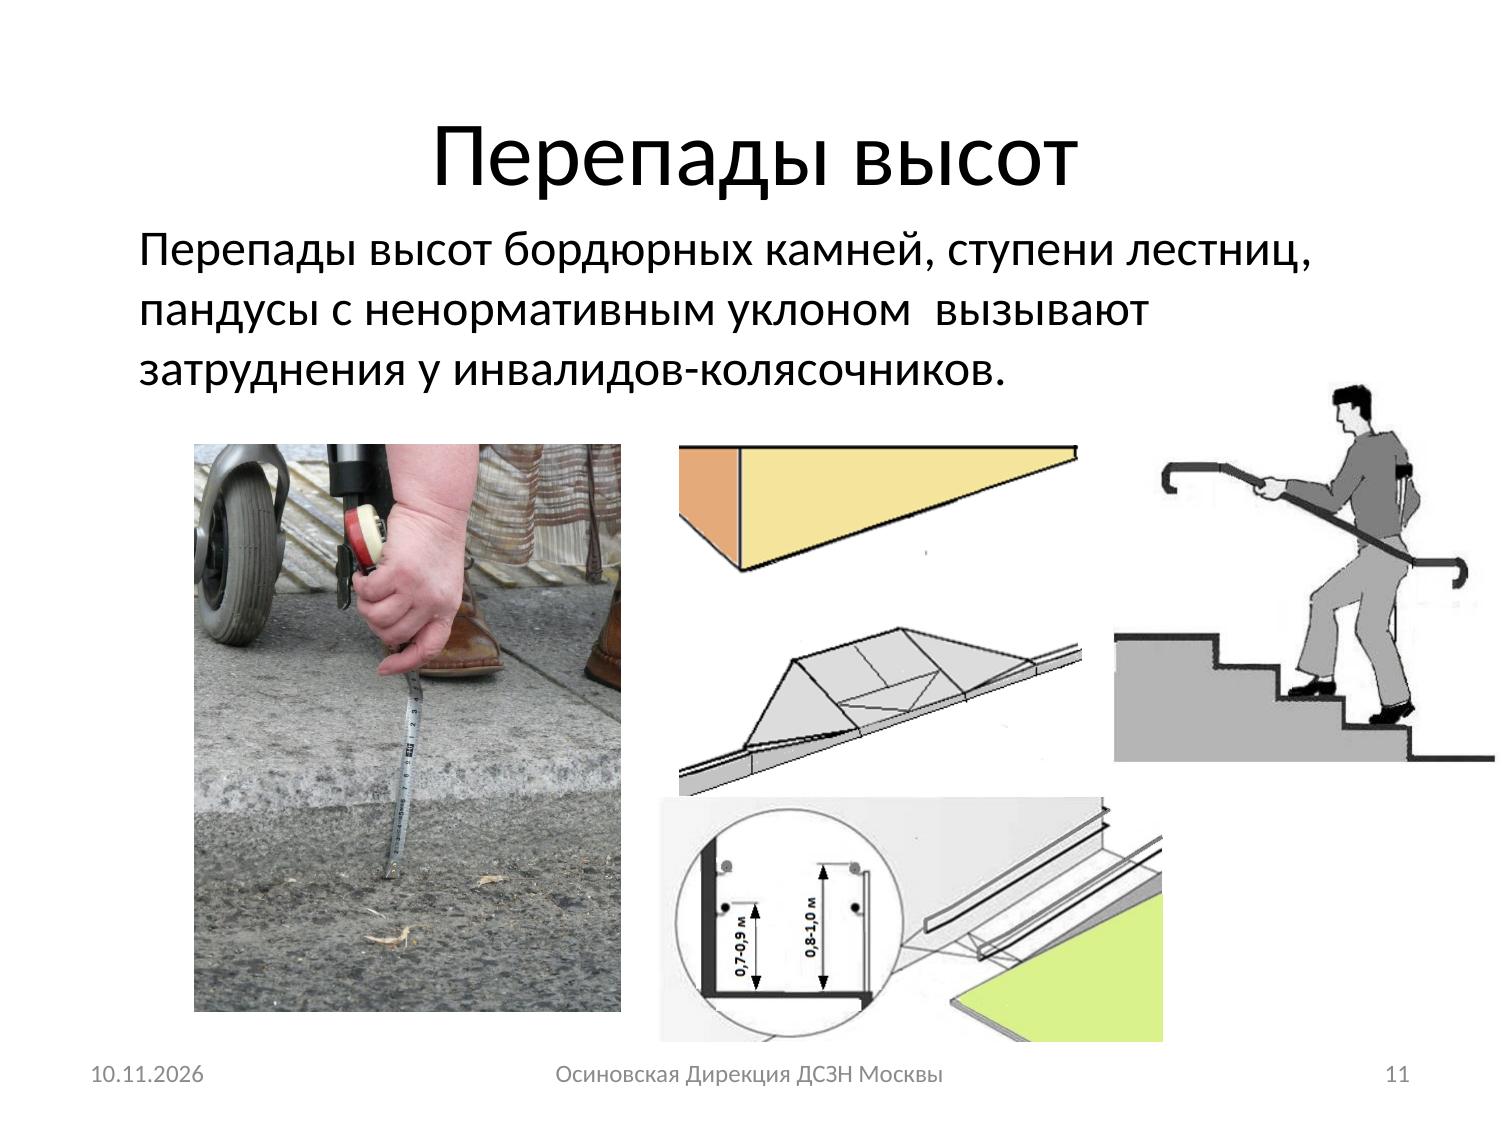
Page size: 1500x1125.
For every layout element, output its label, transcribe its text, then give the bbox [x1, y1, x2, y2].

picture [1111, 339, 1500, 764]
picture [655, 796, 1163, 1043]
list Перепады высот бордюрных камней, ступени лестниц, пандусы с ненормативным уклоном вызывают затруднения у инвалидов-колясочников. [123, 208, 1424, 468]
footer Осиновская Дирекция ДСЗН Москвы [512, 1042, 988, 1103]
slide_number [75, 1042, 425, 1103]
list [679, 445, 1082, 795]
slide_number 11 [1074, 1042, 1425, 1103]
picture [194, 444, 621, 1012]
title Перепады высот [80, 54, 1431, 243]
